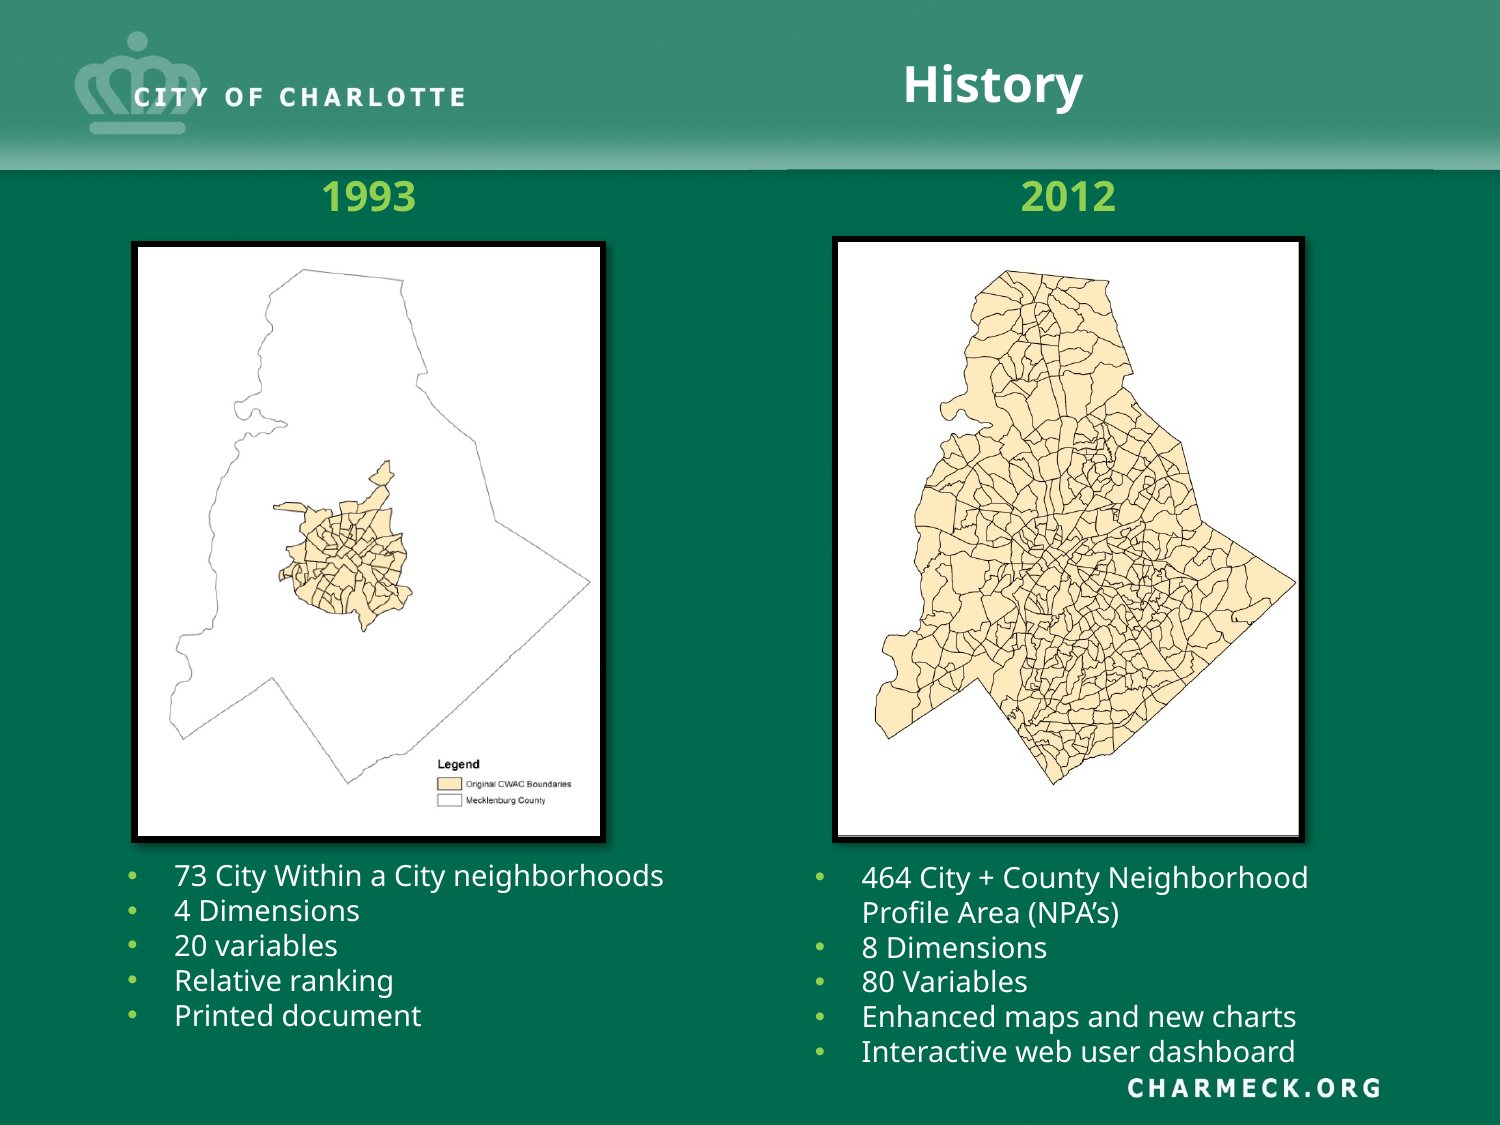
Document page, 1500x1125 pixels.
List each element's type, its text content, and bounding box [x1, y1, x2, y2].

text_box 73 City Within a City neighborhoods 4 Dimensions 20 variables Relative ranking Printed document [112, 849, 769, 1040]
title History [324, 49, 1500, 176]
text_box 1993 [262, 162, 475, 228]
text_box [799, 162, 1375, 1080]
picture [0, 0, 1500, 1125]
